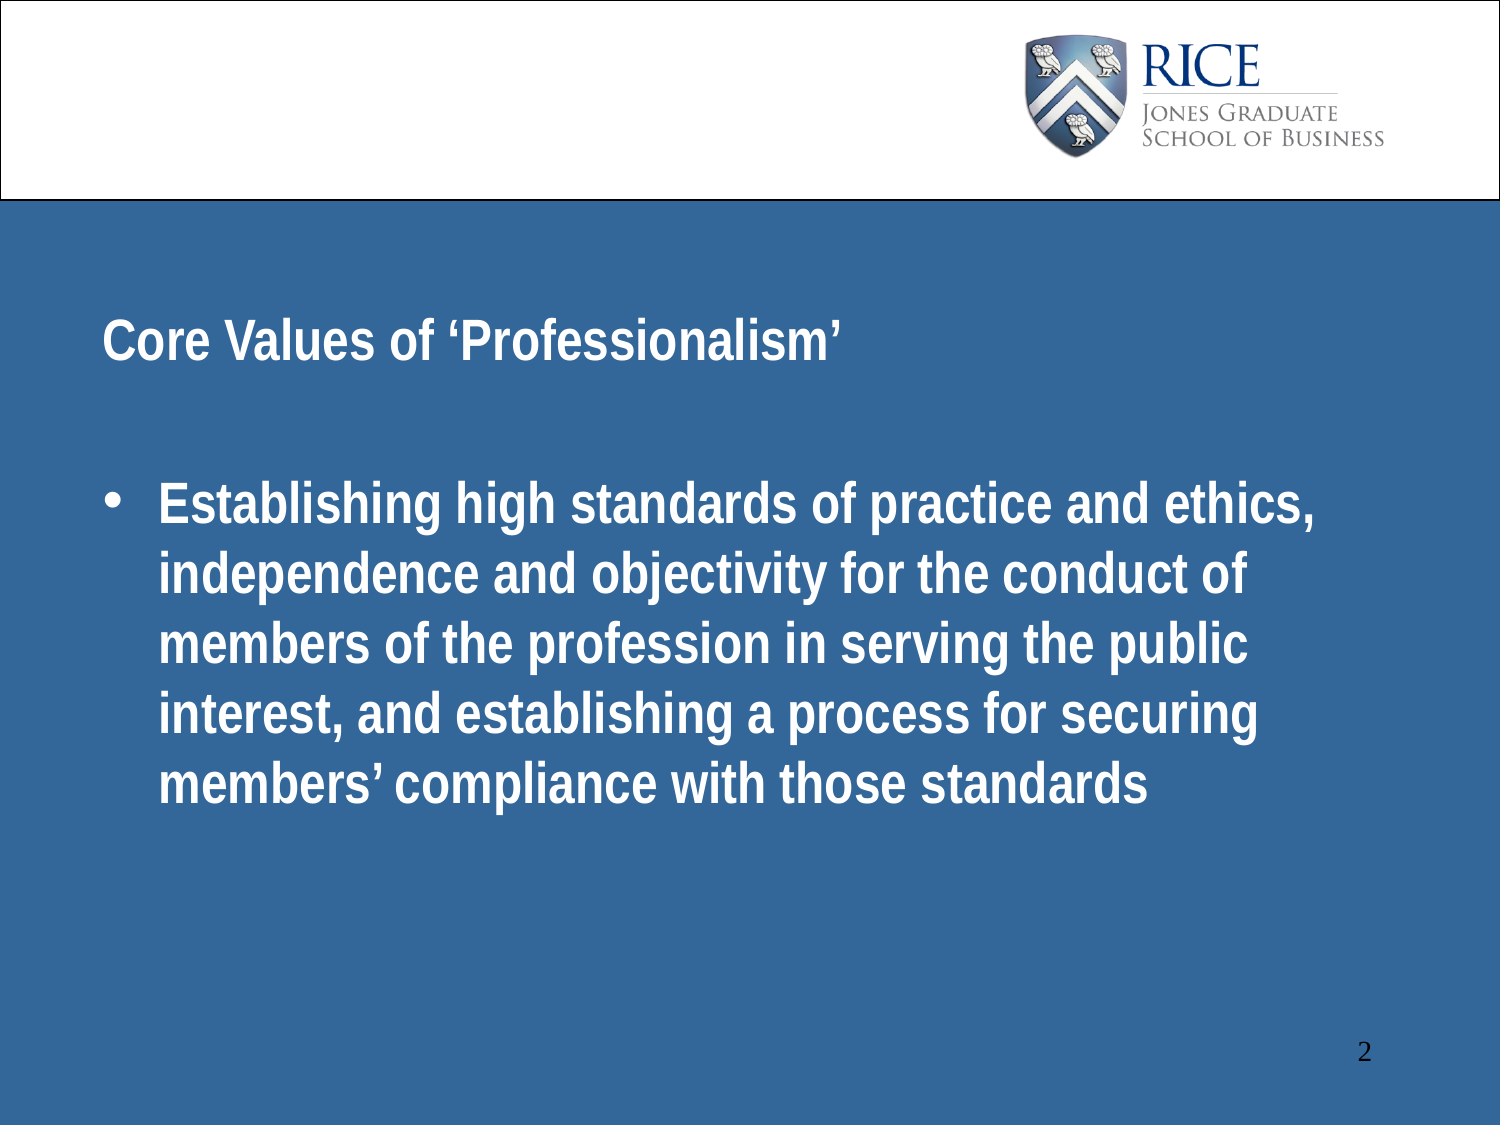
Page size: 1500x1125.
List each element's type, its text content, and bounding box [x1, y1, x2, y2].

picture [1017, 27, 1395, 165]
list Core Values of ‘Professionalism’ Establishing high standards of practice and ethics, independence and objectivity for the conduct of members of the profession in serving the public interest, and establishing a process for securing members’ compliance with those standards [87, 212, 1426, 1125]
slide_number 2 [1074, 1024, 1388, 1101]
